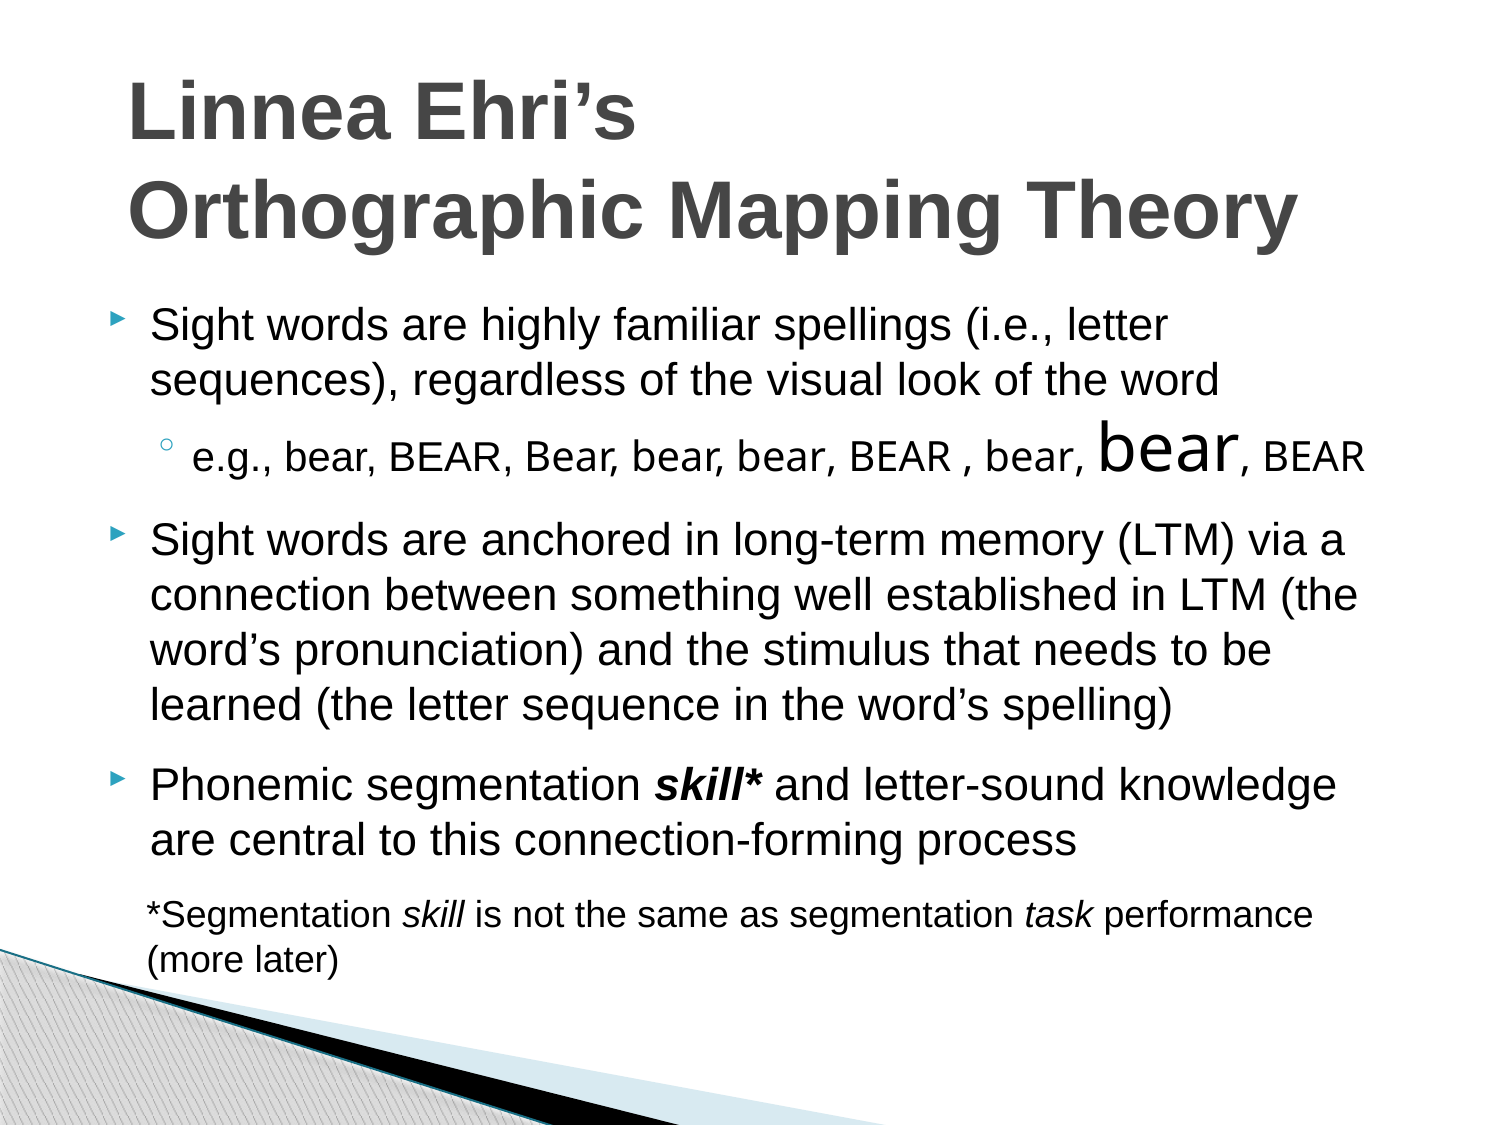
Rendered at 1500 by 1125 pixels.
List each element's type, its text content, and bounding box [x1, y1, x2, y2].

list Sight words are highly familiar spellings (i.e., letter sequences), regardless of the visual look of the word e.g., bear, BEAR, Bear, bear, bear, BEAR , bear, bear, BEAR Sight words are anchored in long-term memory (LTM) via a connection between something well established in LTM (the word’s pronunciation) and the stimulus that needs to be learned (the letter sequence in the word’s spelling) Phonemic segmentation skill* and letter-sound knowledge are central to this connection-forming process *Segmentation skill is not the same as segmentation task performance (more later) [75, 287, 1425, 1036]
title Linnea Ehri’s Orthographic Mapping Theory [112, 50, 1388, 263]
